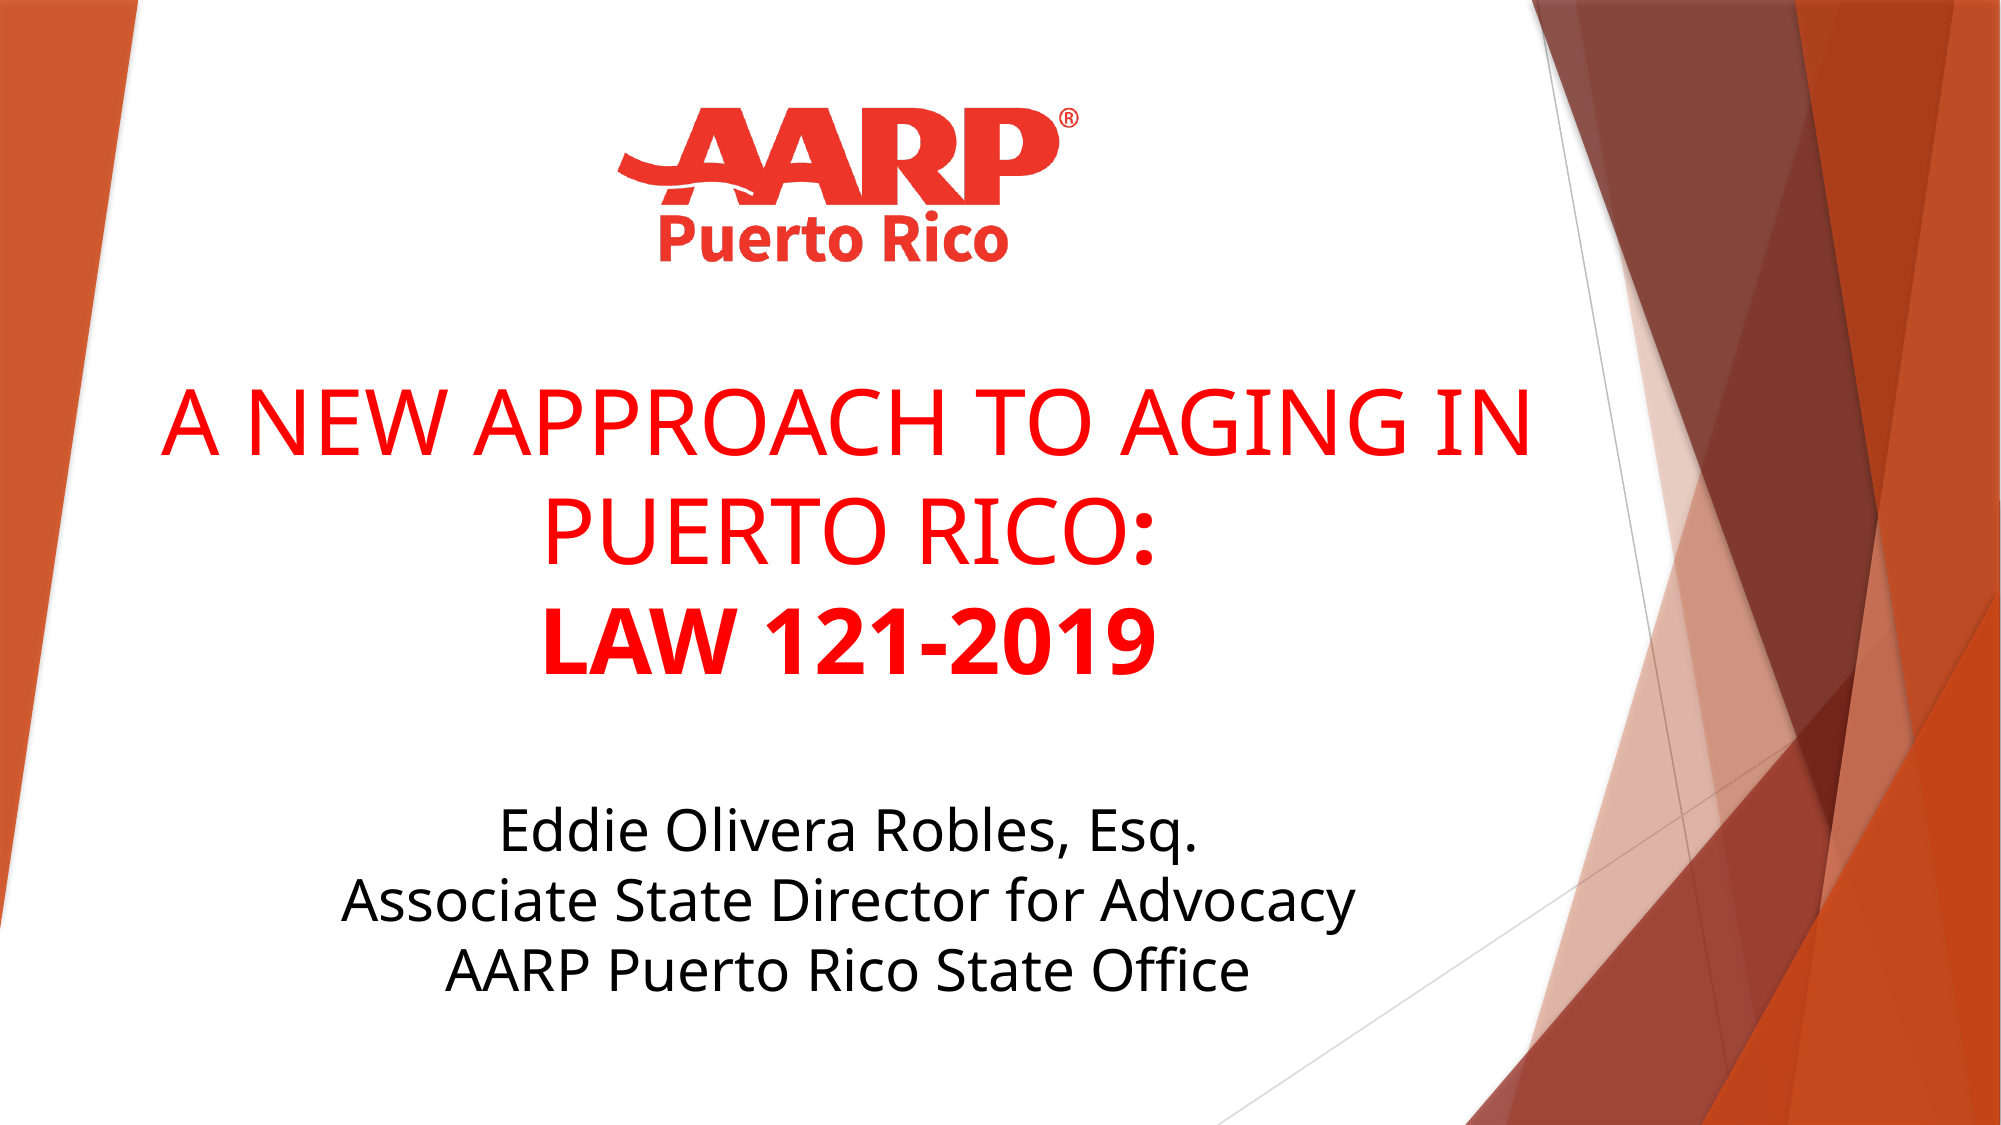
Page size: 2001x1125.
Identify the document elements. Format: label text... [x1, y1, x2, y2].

picture [616, 105, 1195, 277]
title A NEW APPROACH TO AGING IN PUERTO RICO: LAW 121-2019 Eddie Olivera Robles, Esq. Associate State Director for Advocacy AARP Puerto Rico State Office [100, 207, 1598, 1011]
